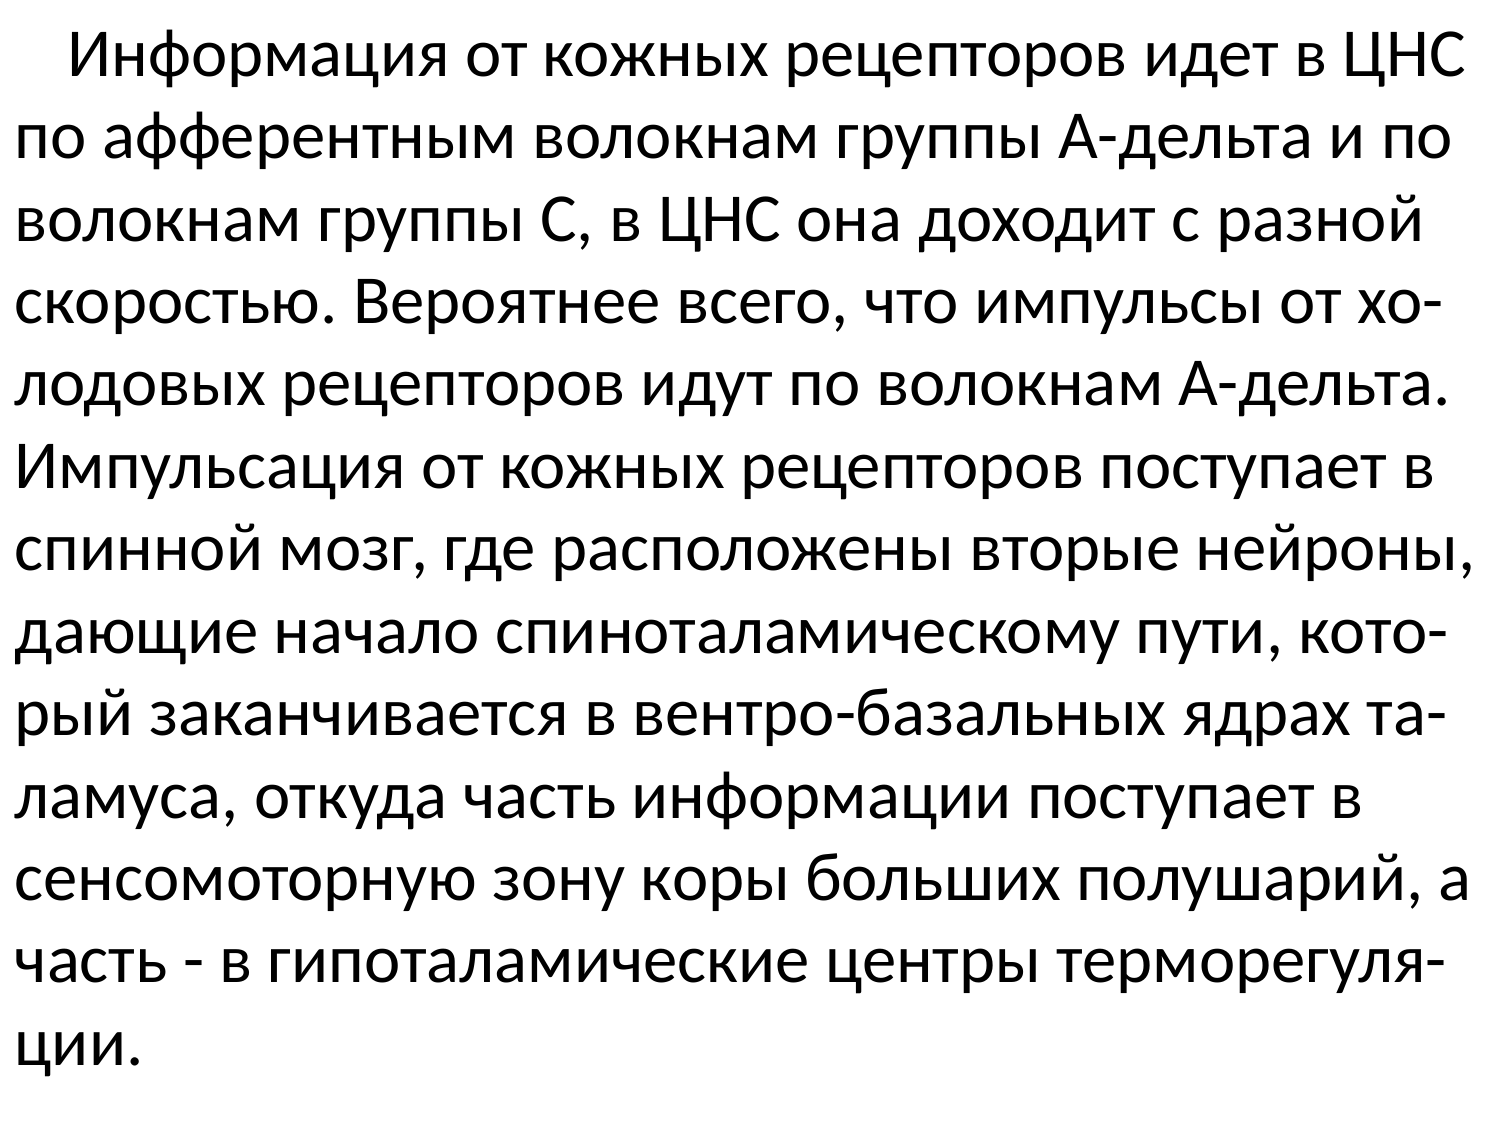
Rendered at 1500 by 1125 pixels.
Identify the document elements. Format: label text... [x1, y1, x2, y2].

text_box Информация от кожных рецепторов идет в ЦНС по афферентным волокнам группы А-дельта и по волокнам группы С, в ЦНС она доходит с разной скоростью. Вероятнее всего, что импульсы от хо-лодовых рецепторов идут по волокнам А-дельта. Импульсация от кожных рецепторов поступает в спинной мозг, где расположены вторые нейроны, дающие начало спиноталамическому пути, кото-рый заканчивается в вентро-базальных ядрах та-ламуса, откуда часть информации поступает в сенсомоторную зону коры больших полушарий, а часть - в гипоталамические центры терморегуля-ции. [0, 0, 1500, 1125]
